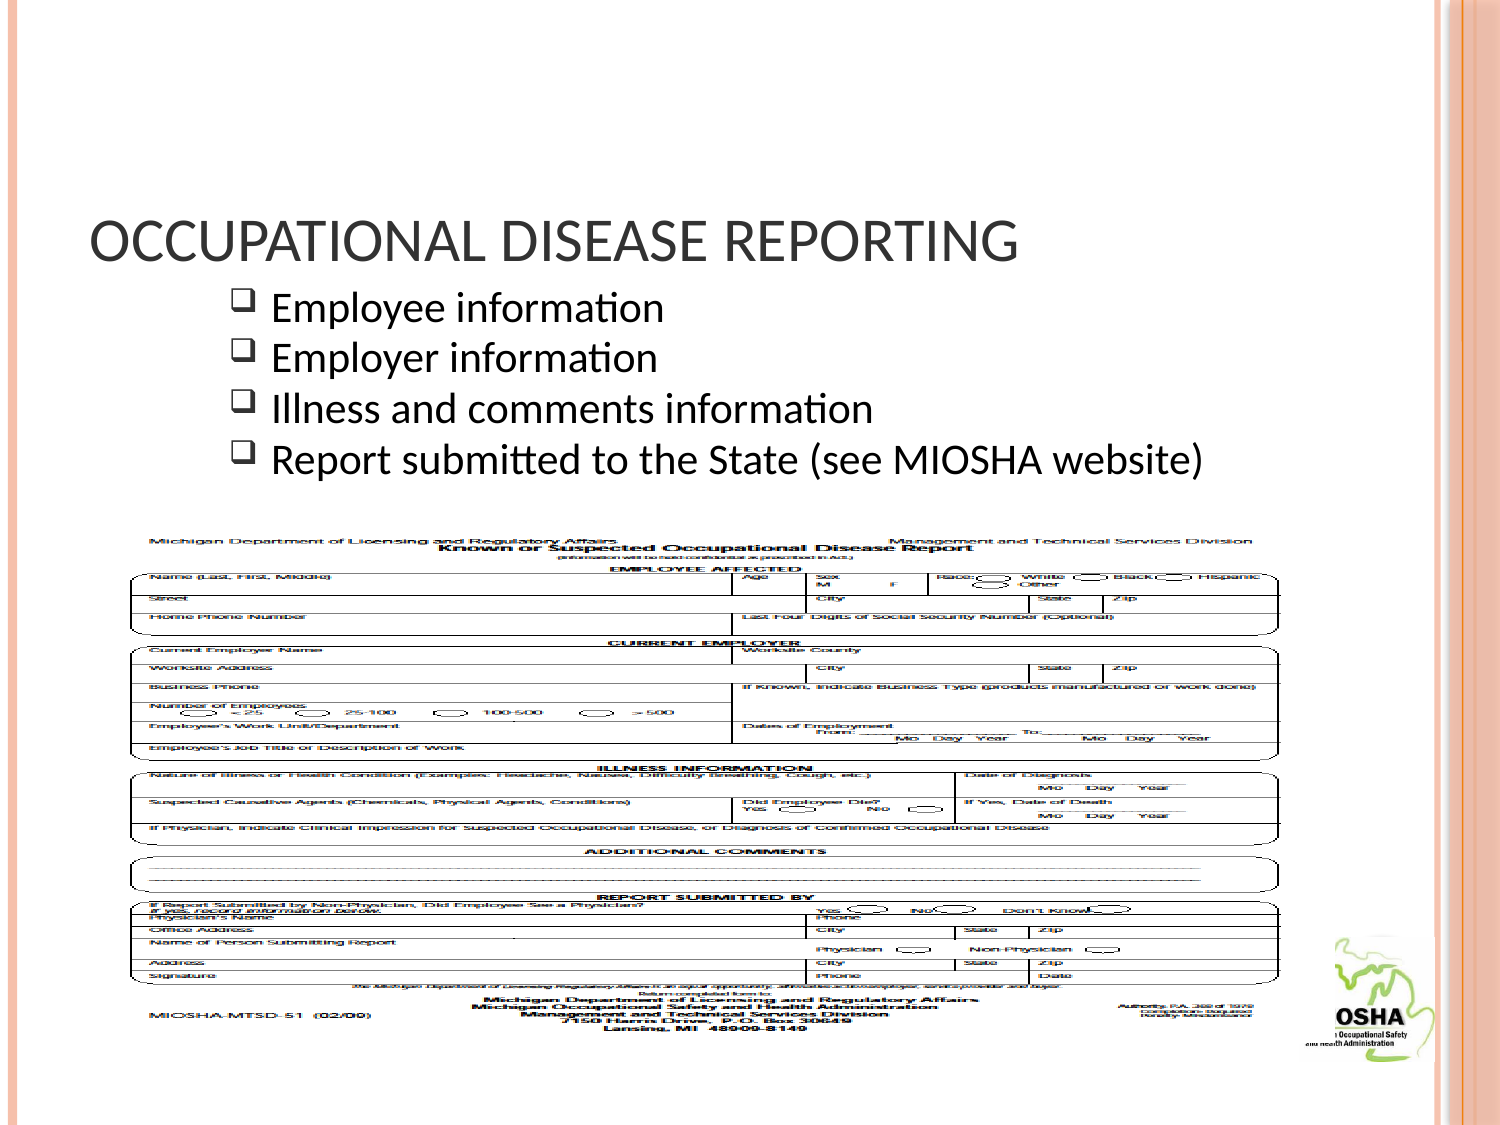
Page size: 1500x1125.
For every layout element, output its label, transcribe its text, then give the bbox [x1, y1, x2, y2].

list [74, 524, 1336, 1044]
text_box Employee information Employer information Illness and comments information Report submitted to the State (see MIOSHA website) [214, 281, 1321, 504]
title Occupational Disease Reporting [75, 174, 1300, 282]
picture [1299, 937, 1435, 1062]
